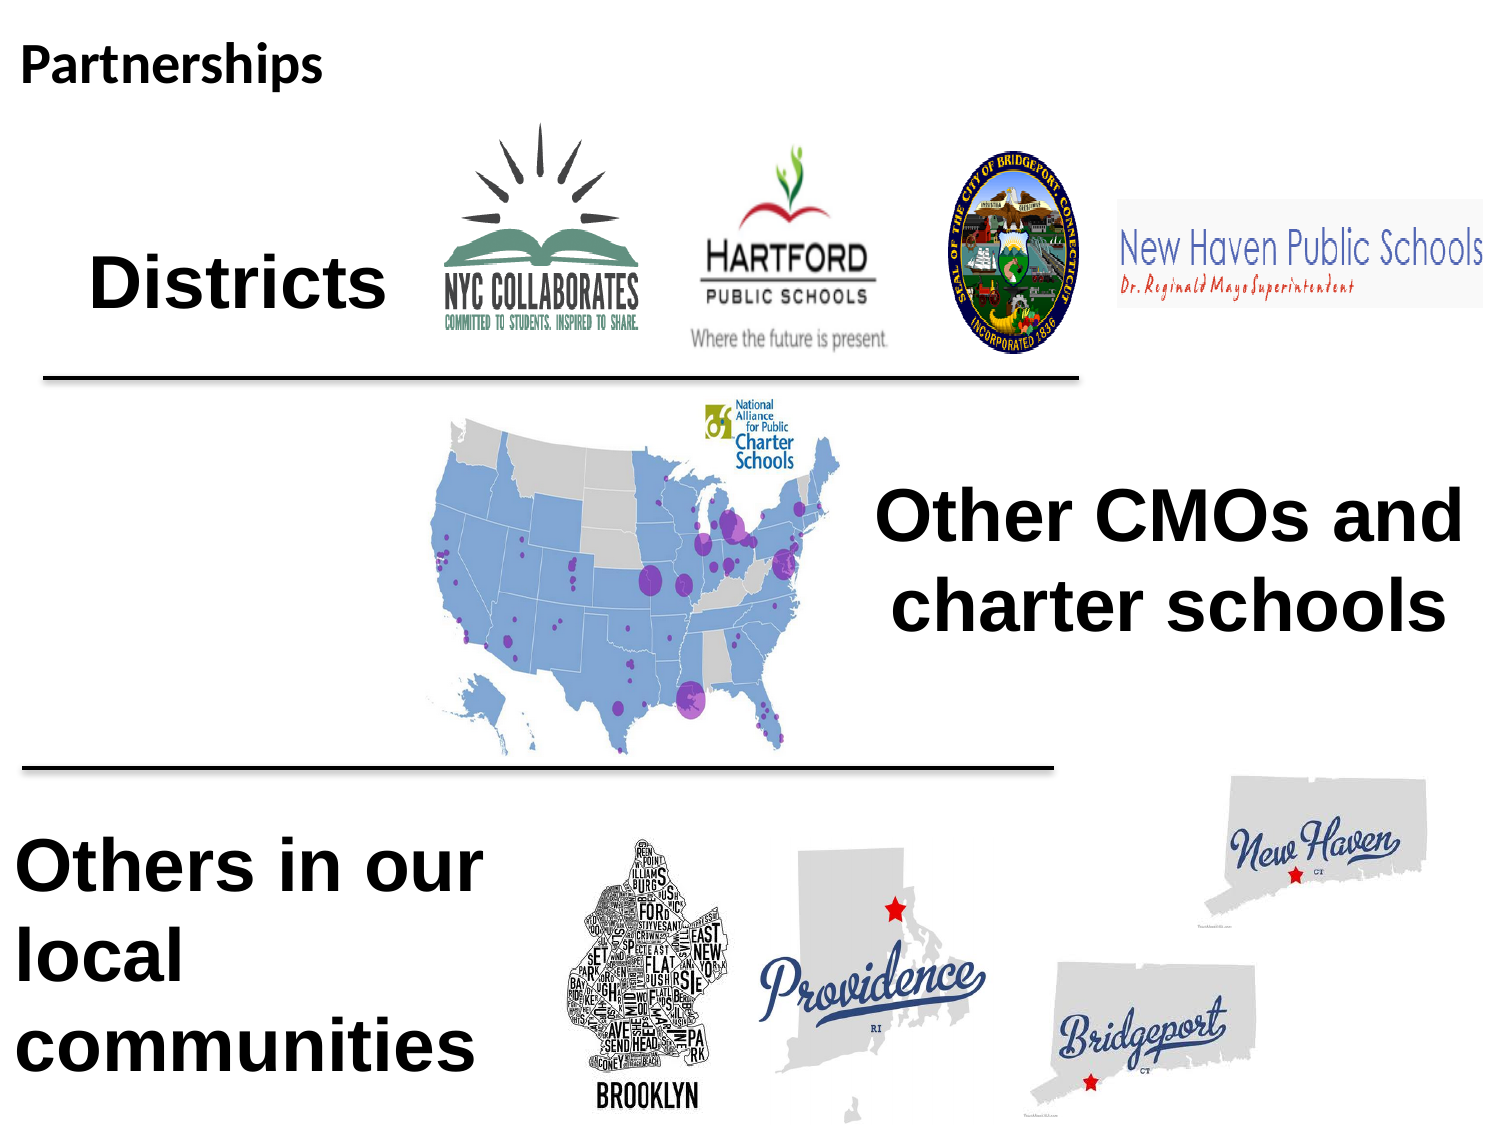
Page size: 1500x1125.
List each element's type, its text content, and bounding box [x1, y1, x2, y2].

text_box Districts [36, 226, 437, 332]
picture [544, 837, 994, 1125]
picture [441, 122, 640, 331]
picture [945, 149, 1080, 358]
text_box Other CMOs and charter schools [852, 459, 1488, 655]
picture [1022, 954, 1262, 1117]
picture [1116, 198, 1483, 308]
title Partnerships [5, 14, 1018, 103]
text_box Others in our local communities [0, 809, 576, 1094]
picture [424, 392, 848, 757]
picture [683, 122, 897, 373]
picture [1197, 767, 1433, 929]
